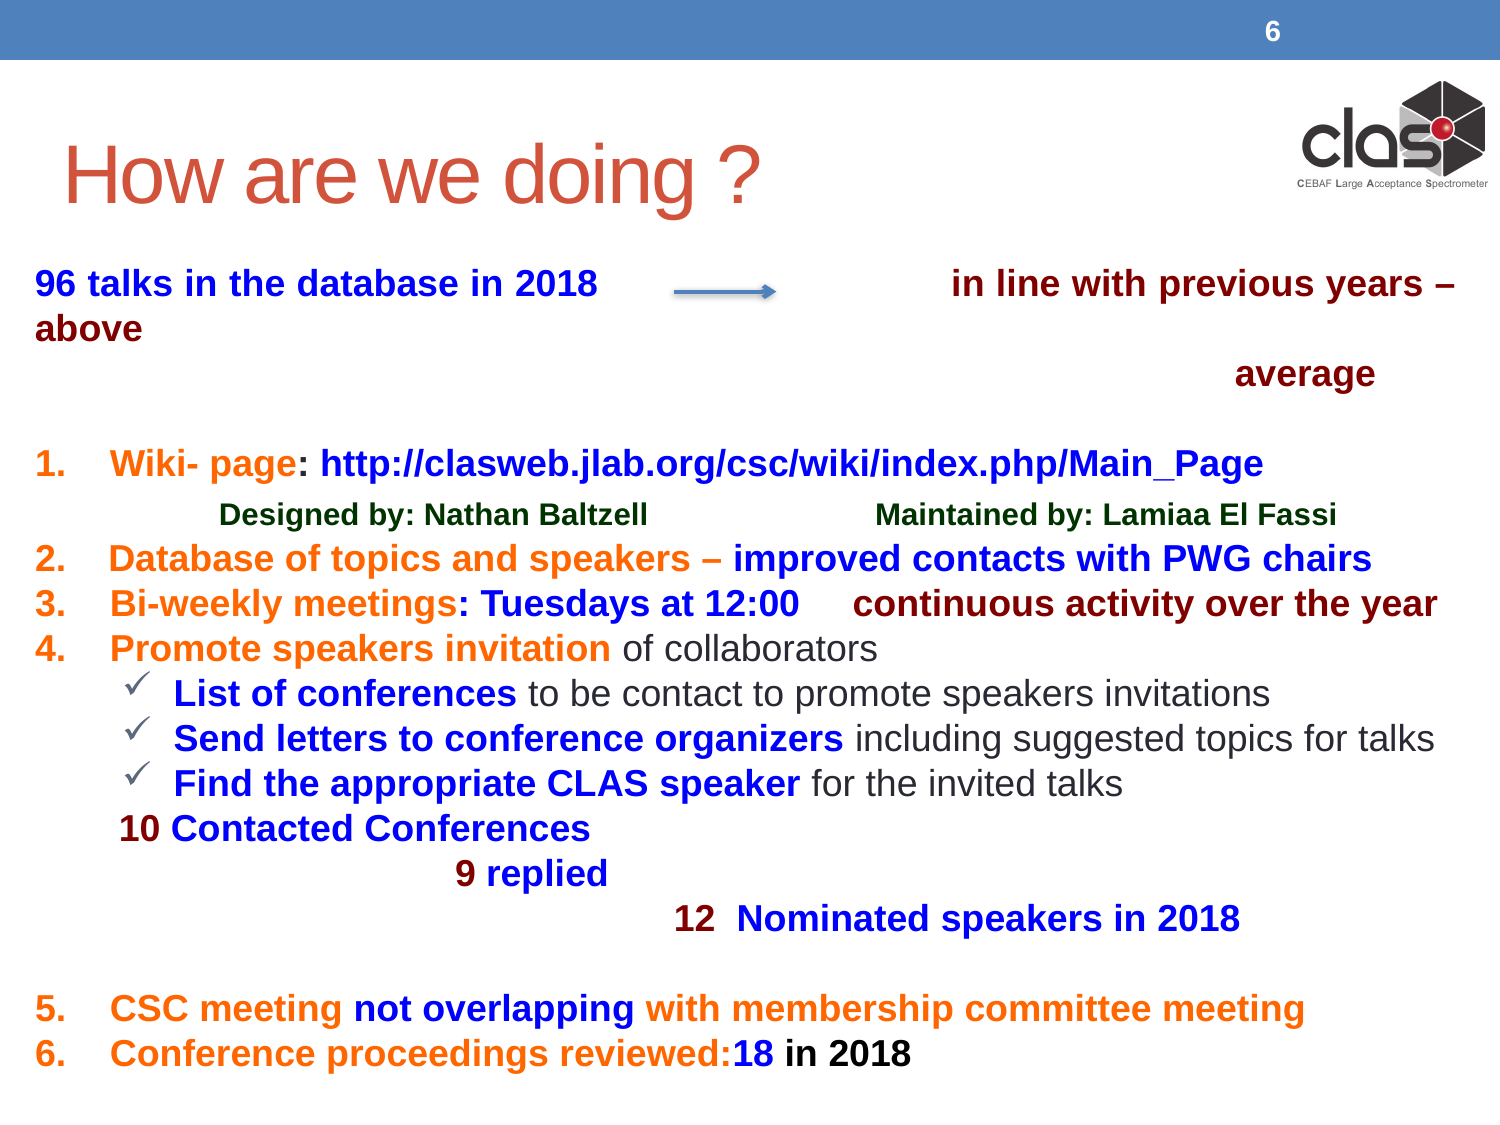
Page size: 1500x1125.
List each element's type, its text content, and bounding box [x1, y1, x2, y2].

text_box 96 talks in the database in 2018 in line with previous years – above average Wiki- page: http://clasweb.jlab.org/csc/wiki/index.php/Main_Page Designed by: Nathan Baltzell Maintained by: Lamiaa El Fassi Database of topics and speakers – improved contacts with PWG chairs Bi-weekly meetings: Tuesdays at 12:00 continuous activity over the year Promote speakers invitation of collaborators List of conferences to be contact to promote speakers invitations Send letters to conference organizers including suggested topics for talks Find the appropriate CLAS speaker for the invited talks 10 Contacted Conferences 9 replied 12 Nominated speakers in 2018 CSC meeting not overlapping with membership committee meeting Conference proceedings reviewed:18 in 2018 [20, 251, 1471, 1097]
text_box How are we doing ? [47, 88, 1398, 252]
text_box 6 [1249, 3, 1425, 57]
picture [1286, 65, 1500, 197]
